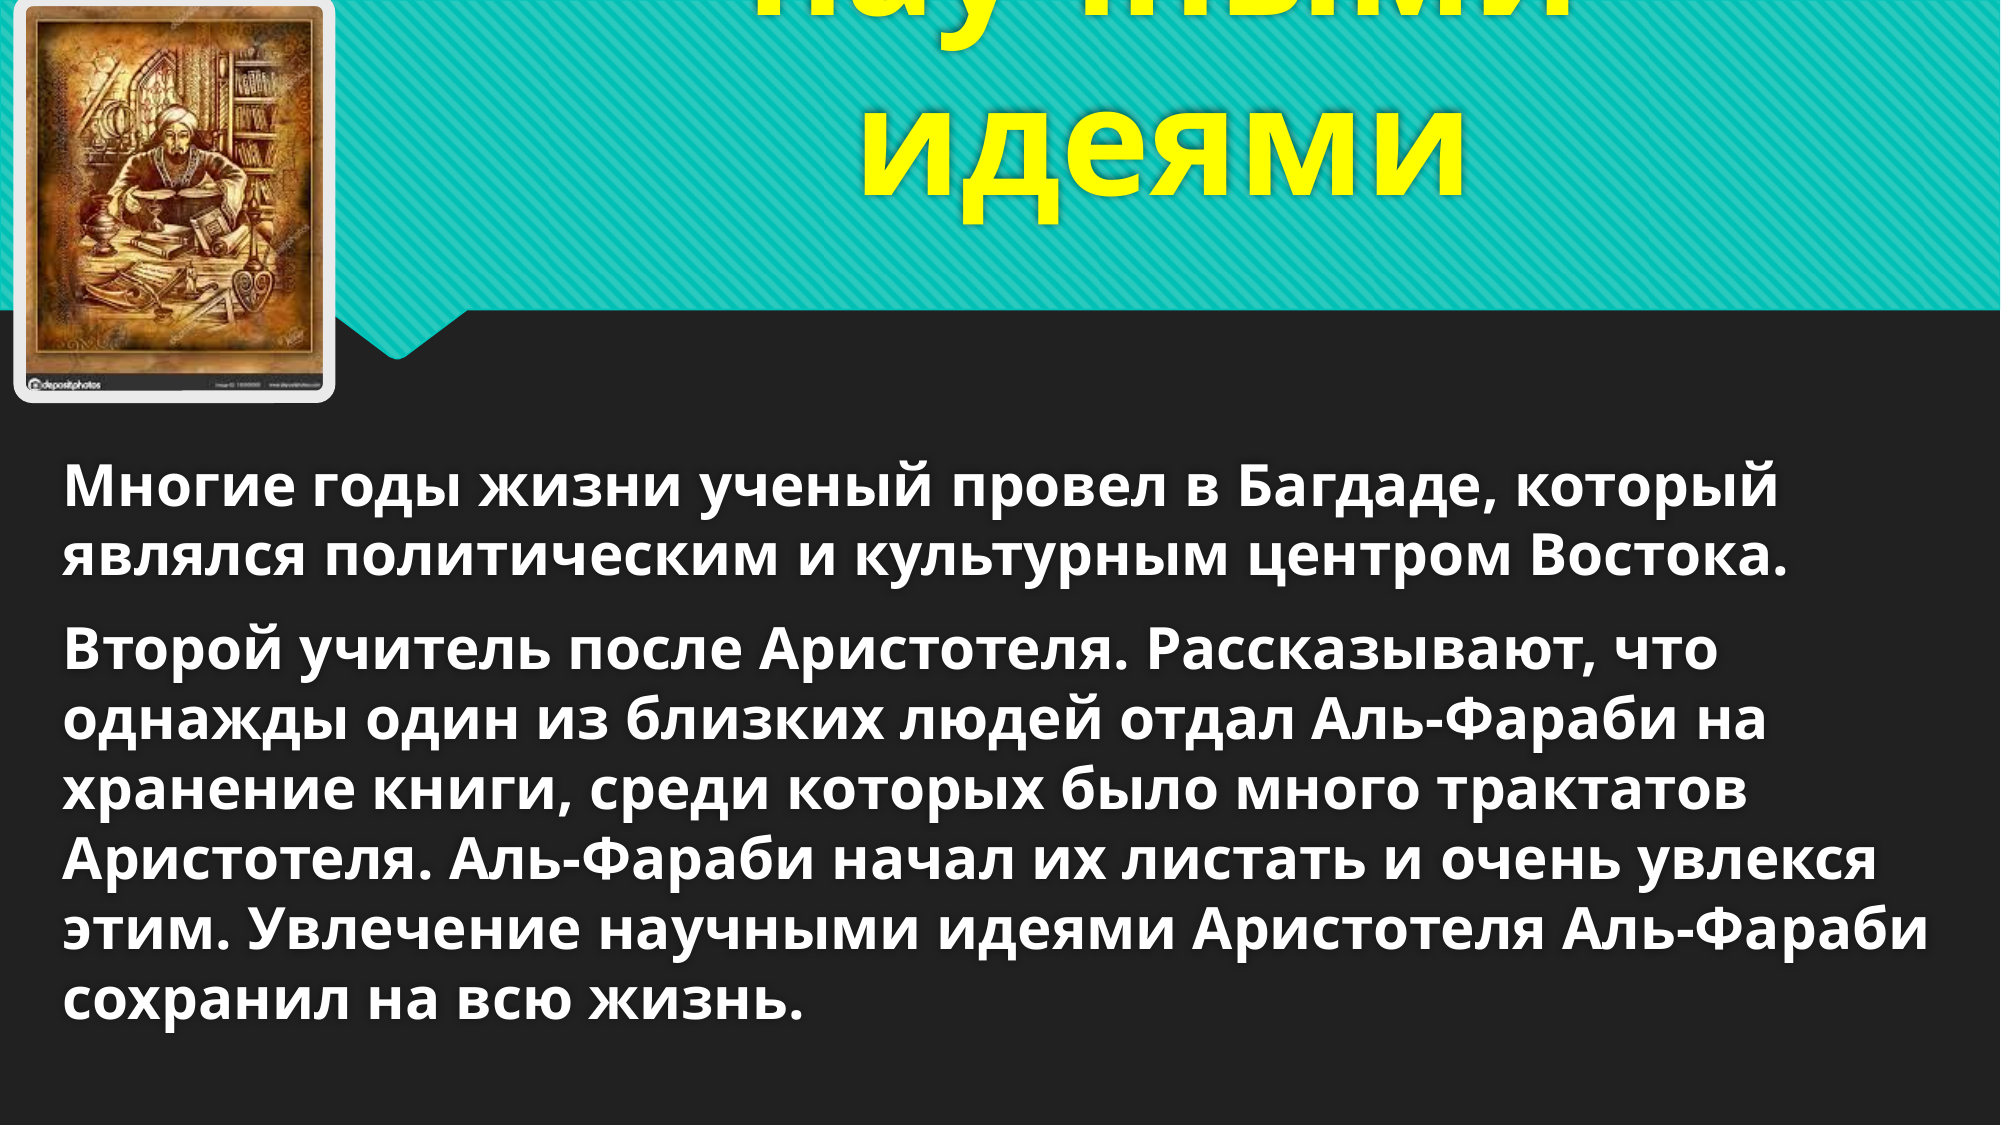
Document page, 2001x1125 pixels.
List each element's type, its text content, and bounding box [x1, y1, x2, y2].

picture [19, 0, 330, 397]
title Увлечение научными идеями [410, 73, 1917, 233]
list Многие годы жизни ученый провел в Багдаде, который являлся политическим и культурным центром Востока. Второй учитель после Аристотеля. Рассказывают, что однажды один из близких людей отдал Аль-Фараби на хранение книги, среди которых было много трактатов Аристотеля. Аль-Фараби начал их листать и очень увлекся этим. Увлечение научными идеями Аристотеля Аль-Фараби сохранил на всю жизнь. [47, 439, 1967, 1105]
